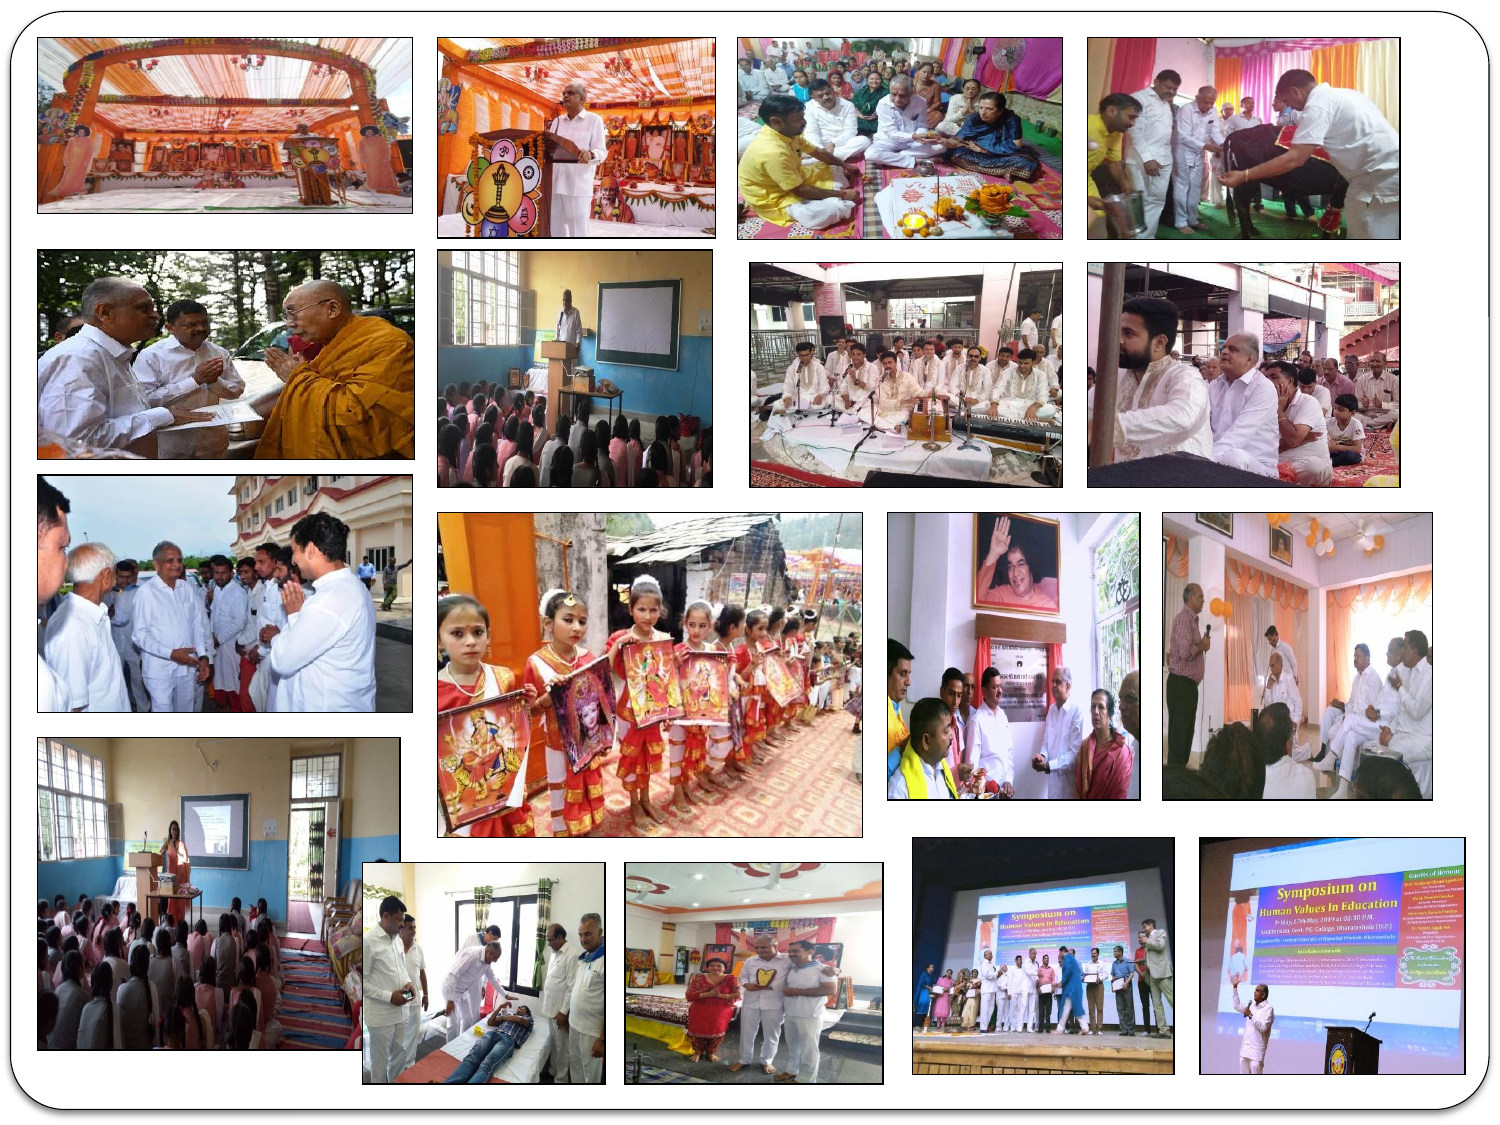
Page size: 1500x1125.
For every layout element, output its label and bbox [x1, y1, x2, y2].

text_box [1200, 837, 1466, 1075]
text_box [37, 37, 413, 214]
text_box [437, 249, 713, 488]
text_box [887, 512, 1141, 800]
text_box [437, 512, 863, 838]
text_box [437, 37, 716, 238]
text_box [624, 862, 884, 1085]
text_box [1162, 512, 1433, 800]
text_box [362, 862, 605, 1085]
text_box [737, 37, 1063, 240]
text_box [749, 262, 1063, 488]
text_box [37, 249, 415, 460]
text_box [37, 474, 413, 713]
text_box [1087, 37, 1400, 240]
text_box [37, 737, 400, 1050]
text_box [912, 837, 1175, 1075]
text_box [1087, 262, 1400, 488]
